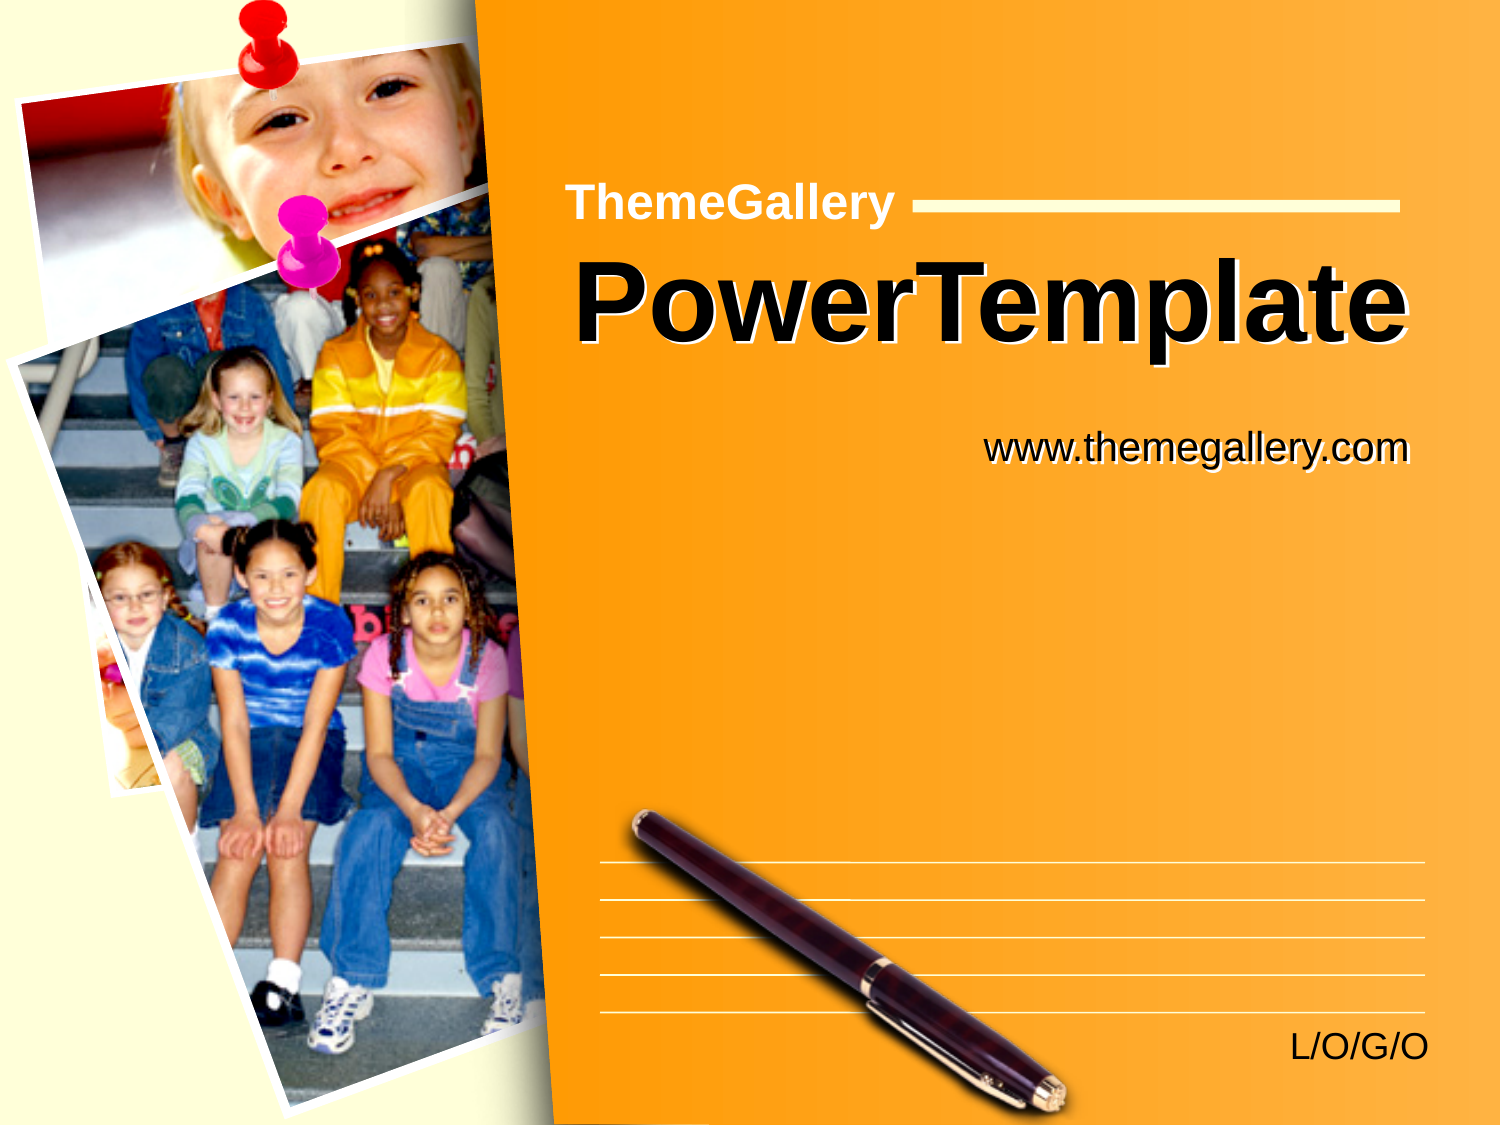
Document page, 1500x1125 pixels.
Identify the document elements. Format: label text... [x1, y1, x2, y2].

text_box ThemeGallery [550, 162, 911, 238]
title PowerTemplate [499, 212, 1426, 379]
text_box [912, 199, 1400, 213]
picture [89, 590, 161, 790]
subtitle www.themegallery.com [612, 412, 1426, 501]
picture [600, 801, 1088, 1125]
picture [19, 0, 554, 1125]
